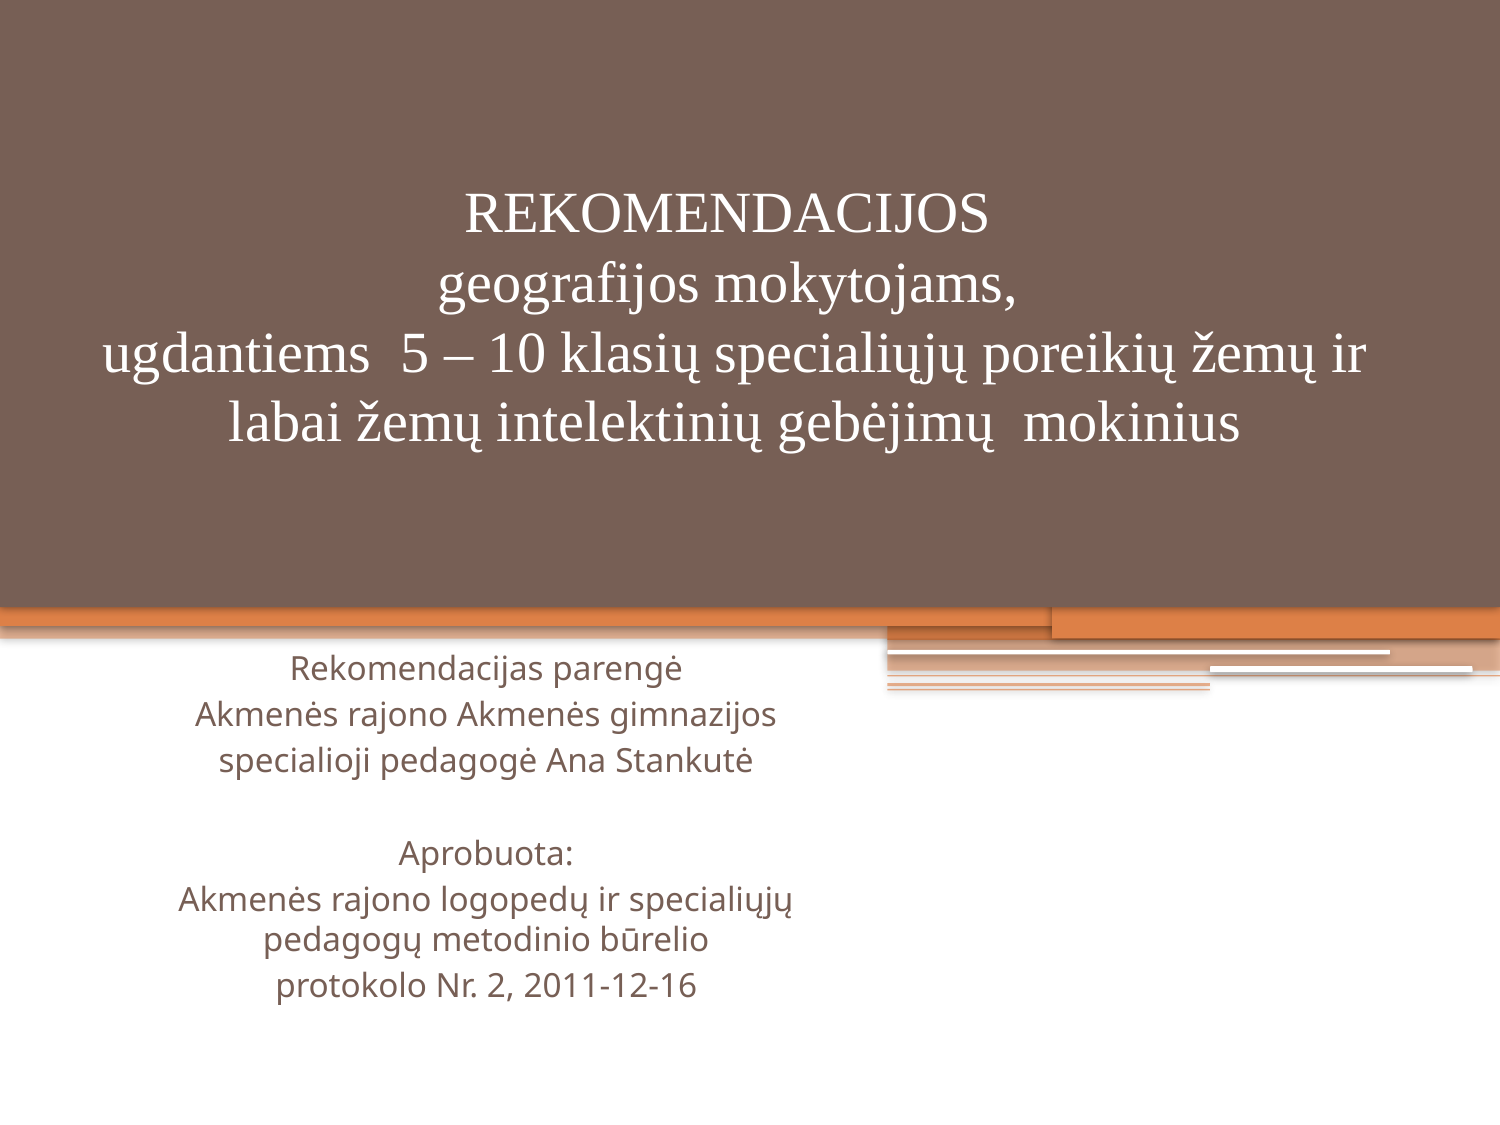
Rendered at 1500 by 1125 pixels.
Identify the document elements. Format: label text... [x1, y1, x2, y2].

subtitle Rekomendacijas parengė Akmenės rajono Akmenės gimnazijos specialioji pedagogė Ana Stankutė Aprobuota: Akmenės rajono logopedų ir specialiųjų pedagogų metodinio būrelio protokolo Nr. 2, 2011-12-16 [75, 639, 888, 928]
title REKOMENDACIJOS geografijos mokytojams, ugdantiems 5 – 10 klasių specialiųjų poreikių žemų ir labai žemų intelektinių gebėjimų mokinius [41, 219, 1429, 461]
